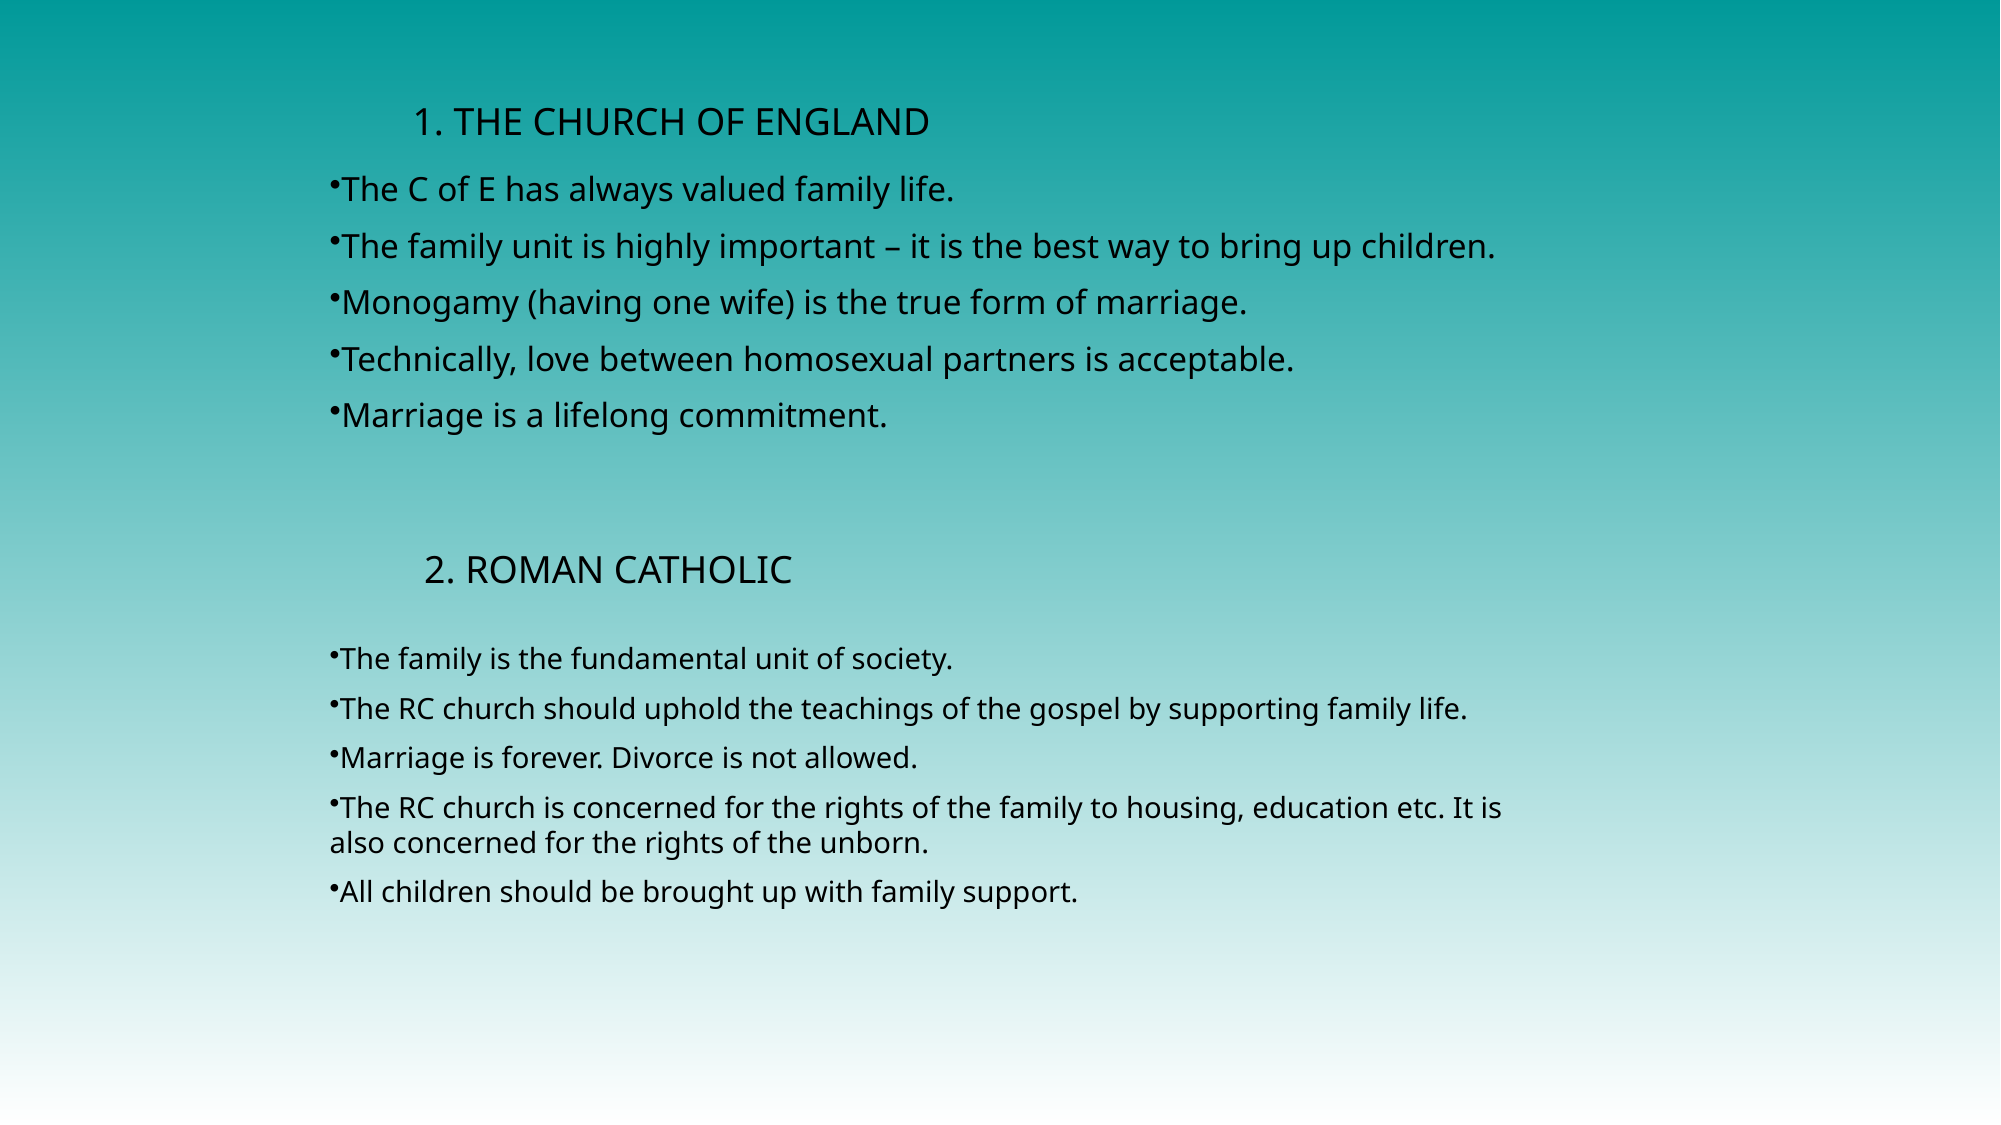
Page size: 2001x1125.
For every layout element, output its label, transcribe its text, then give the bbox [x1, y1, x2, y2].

text_box 1. THE CHURCH OF ENGLAND [397, 90, 1591, 150]
text_box The C of E has always valued family life. The family unit is highly important – it is the best way to bring up children. Monogamy (having one wife) is the true form of marriage. Technically, love between homosexual partners is acceptable. Marriage is a lifelong commitment. [314, 160, 1615, 442]
text_box The family is the fundamental unit of society. The RC church should uphold the teachings of the gospel by supporting family life. Marriage is forever. Divorce is not allowed. The RC church is concerned for the rights of the family to housing, education etc. It is also concerned for the rights of the unborn. All children should be brought up with family support. [314, 633, 1579, 917]
text_box 2. ROMAN CATHOLIC [409, 538, 1166, 599]
